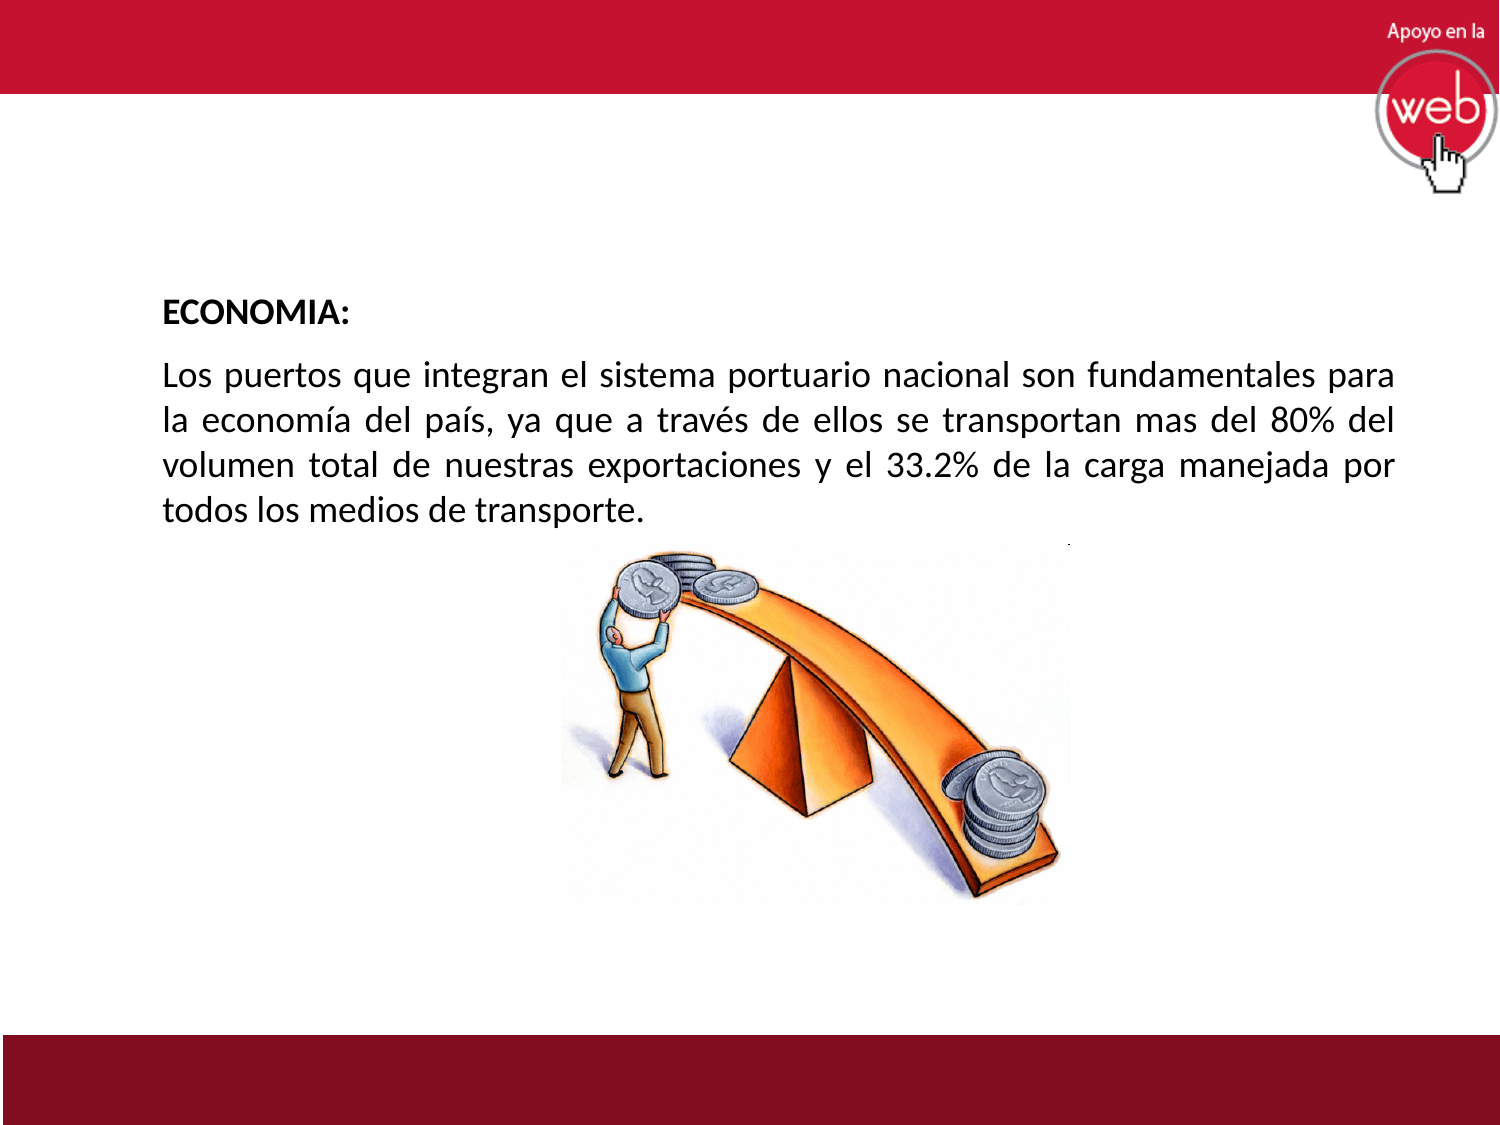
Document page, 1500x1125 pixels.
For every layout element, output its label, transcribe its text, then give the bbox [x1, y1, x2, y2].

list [560, 543, 1070, 906]
picture [0, 0, 1500, 1125]
text_box ECONOMIA: Los puertos que integran el sistema portuario nacional son fundamentales para la economía del país, ya que a través de ellos se transportan mas del 80% del volumen total de nuestras exportaciones y el 33.2% de la carga manejada por todos los medios de transporte. [147, 278, 1412, 538]
